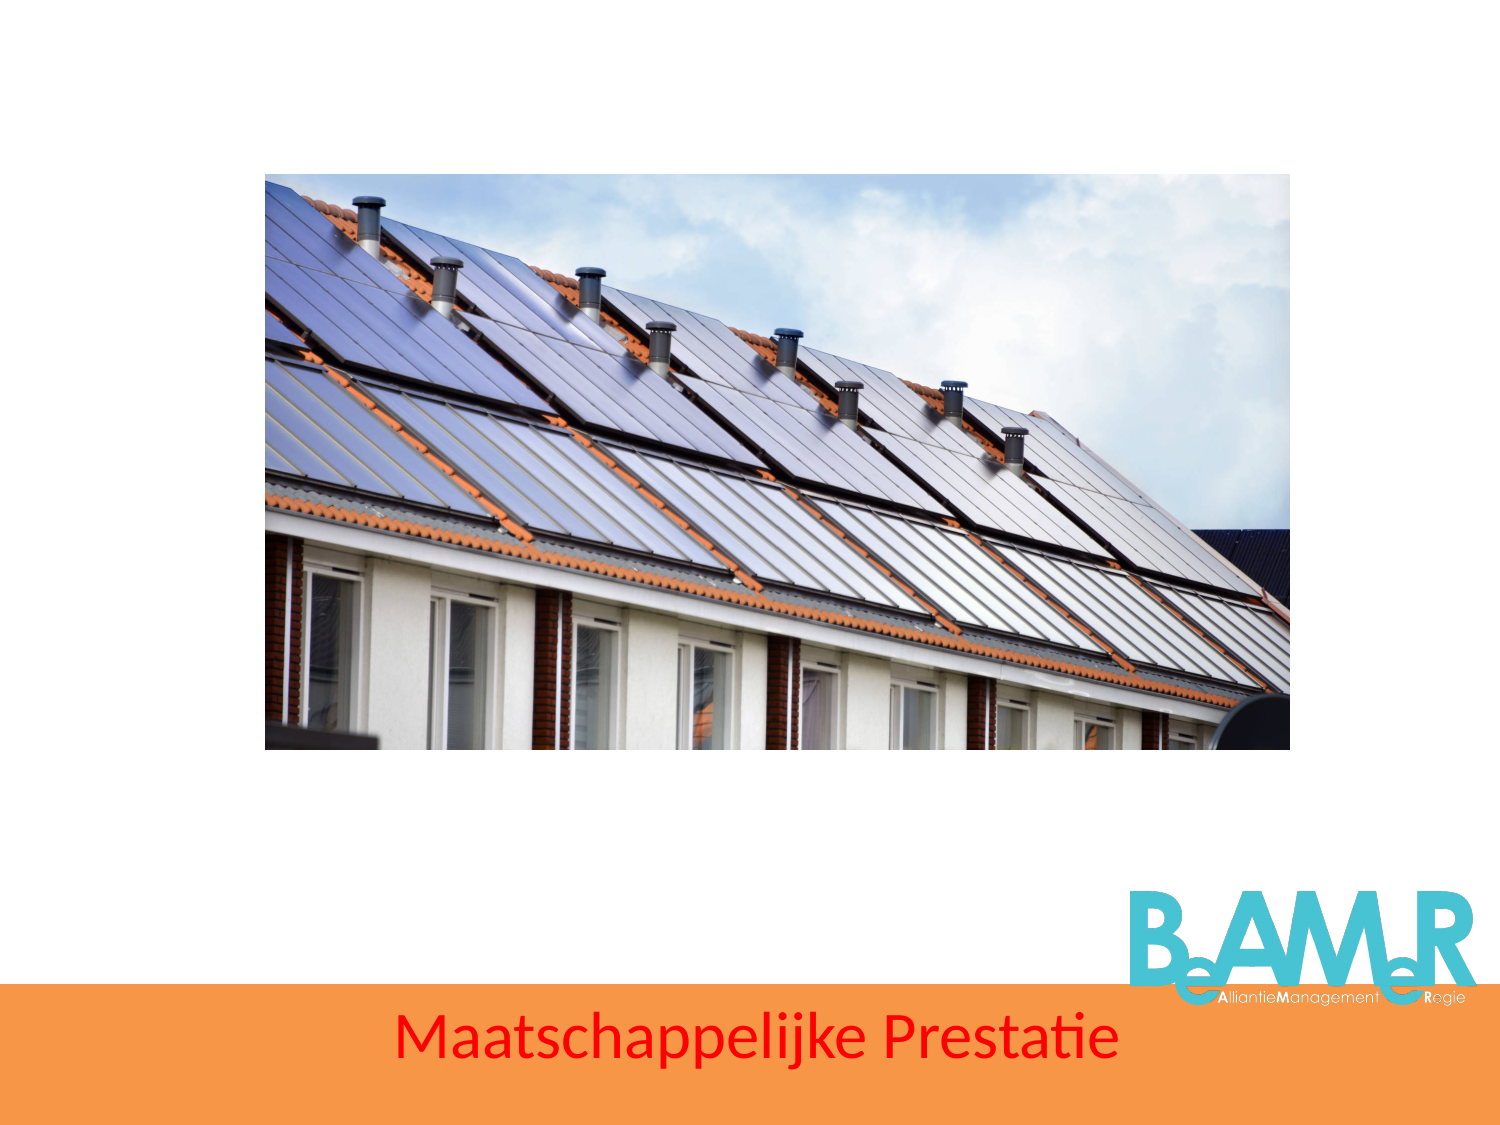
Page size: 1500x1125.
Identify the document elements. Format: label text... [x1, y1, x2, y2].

subtitle Maatschappelijke Prestatie [0, 984, 1500, 1125]
picture [1129, 891, 1477, 1006]
picture [265, 173, 1290, 751]
